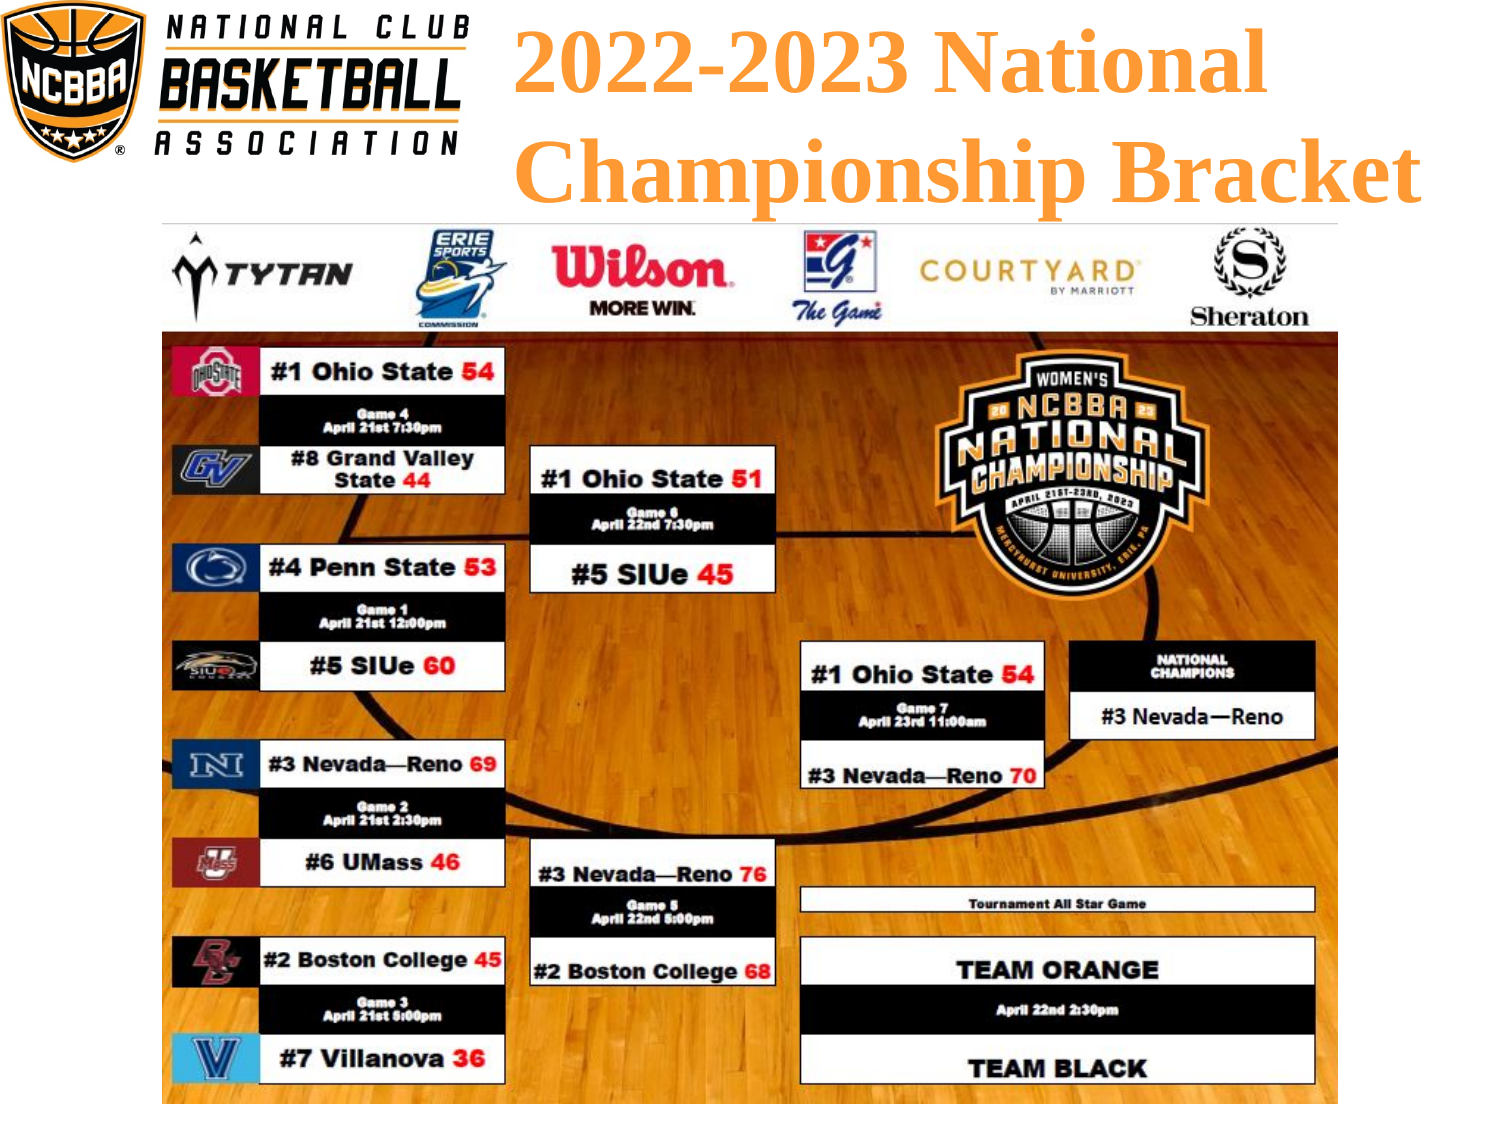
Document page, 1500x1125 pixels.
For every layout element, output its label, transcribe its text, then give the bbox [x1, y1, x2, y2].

picture [0, 0, 470, 163]
picture [162, 223, 1338, 1104]
title 2022-2023 National Championship Bracket [512, 0, 1500, 223]
